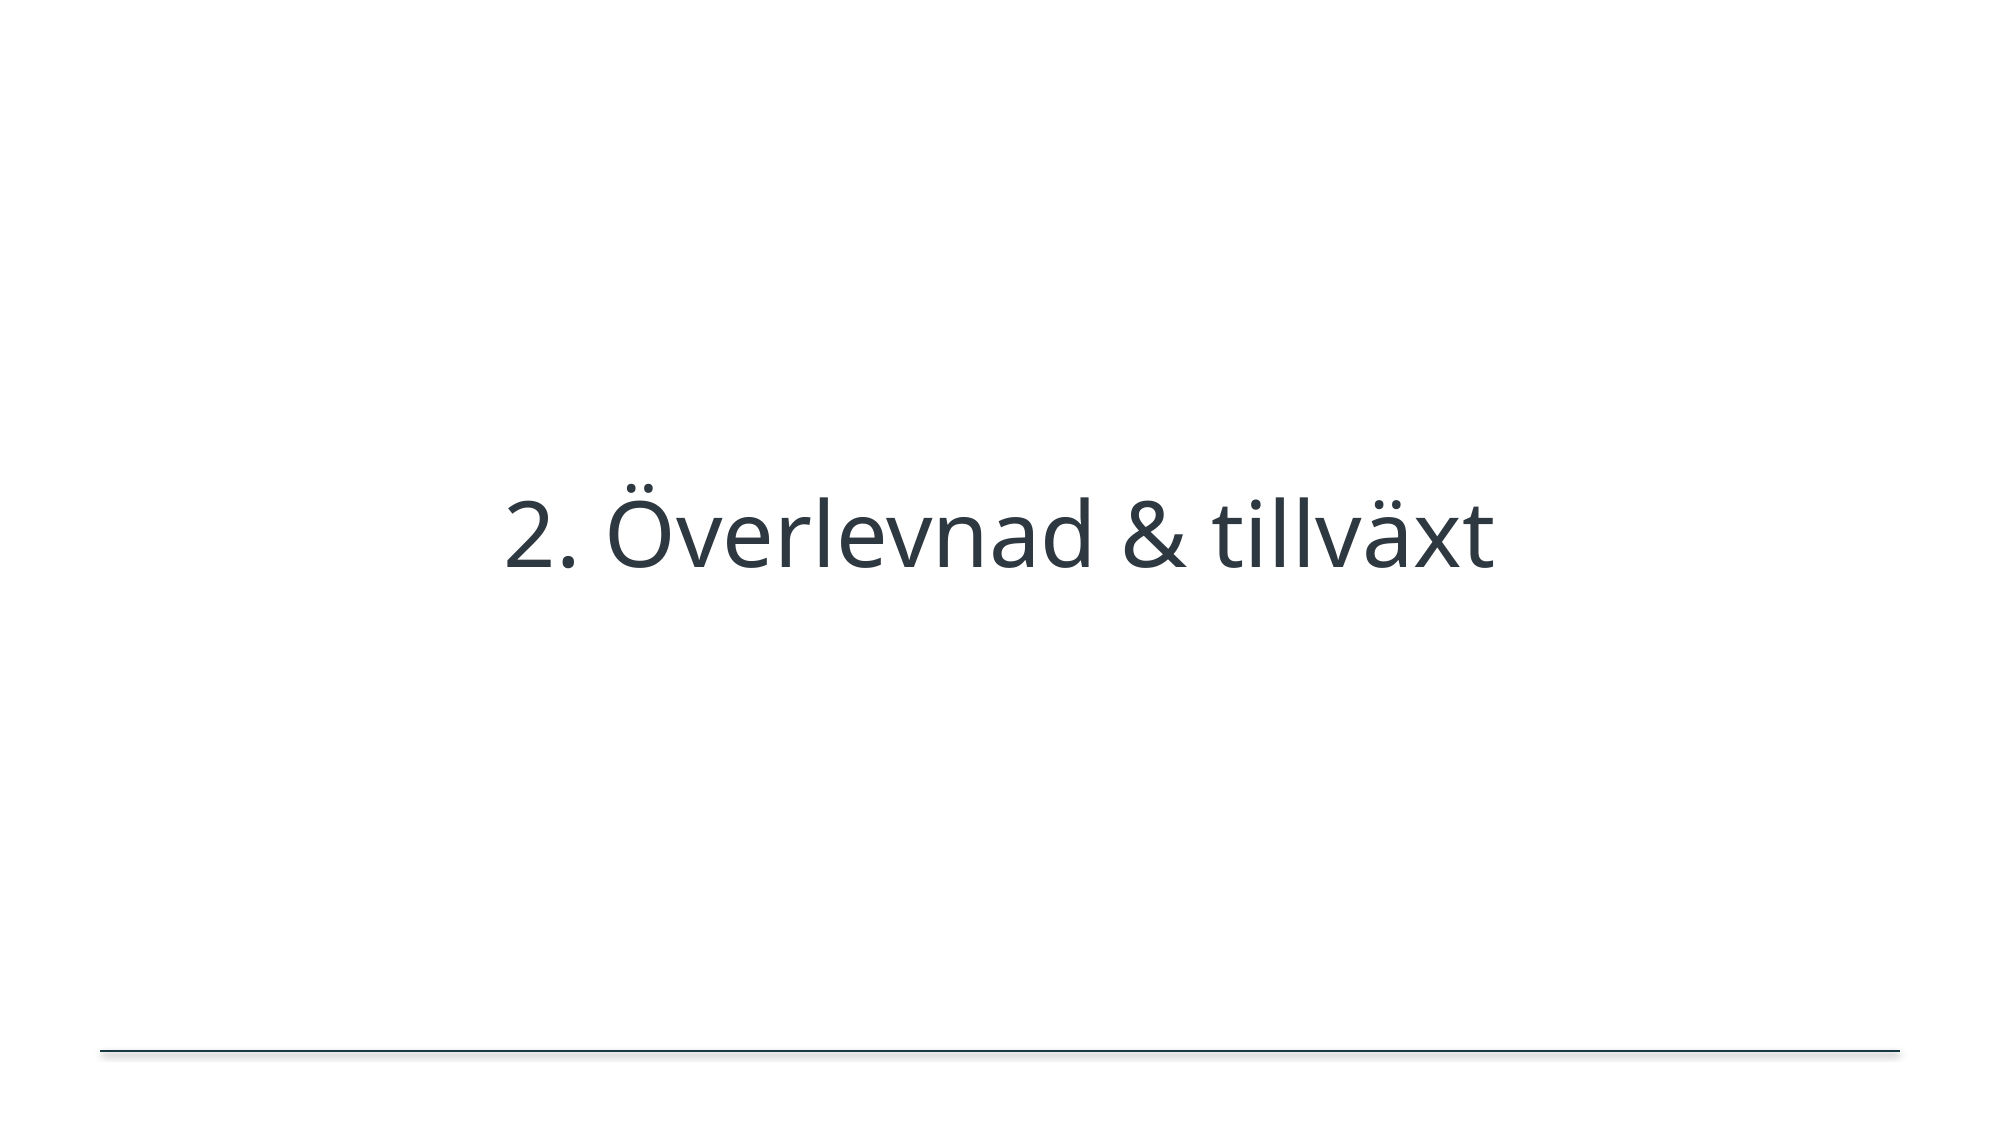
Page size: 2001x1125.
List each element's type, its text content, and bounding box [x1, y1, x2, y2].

title 2. Överlevnad & tillväxt [99, 468, 1900, 657]
